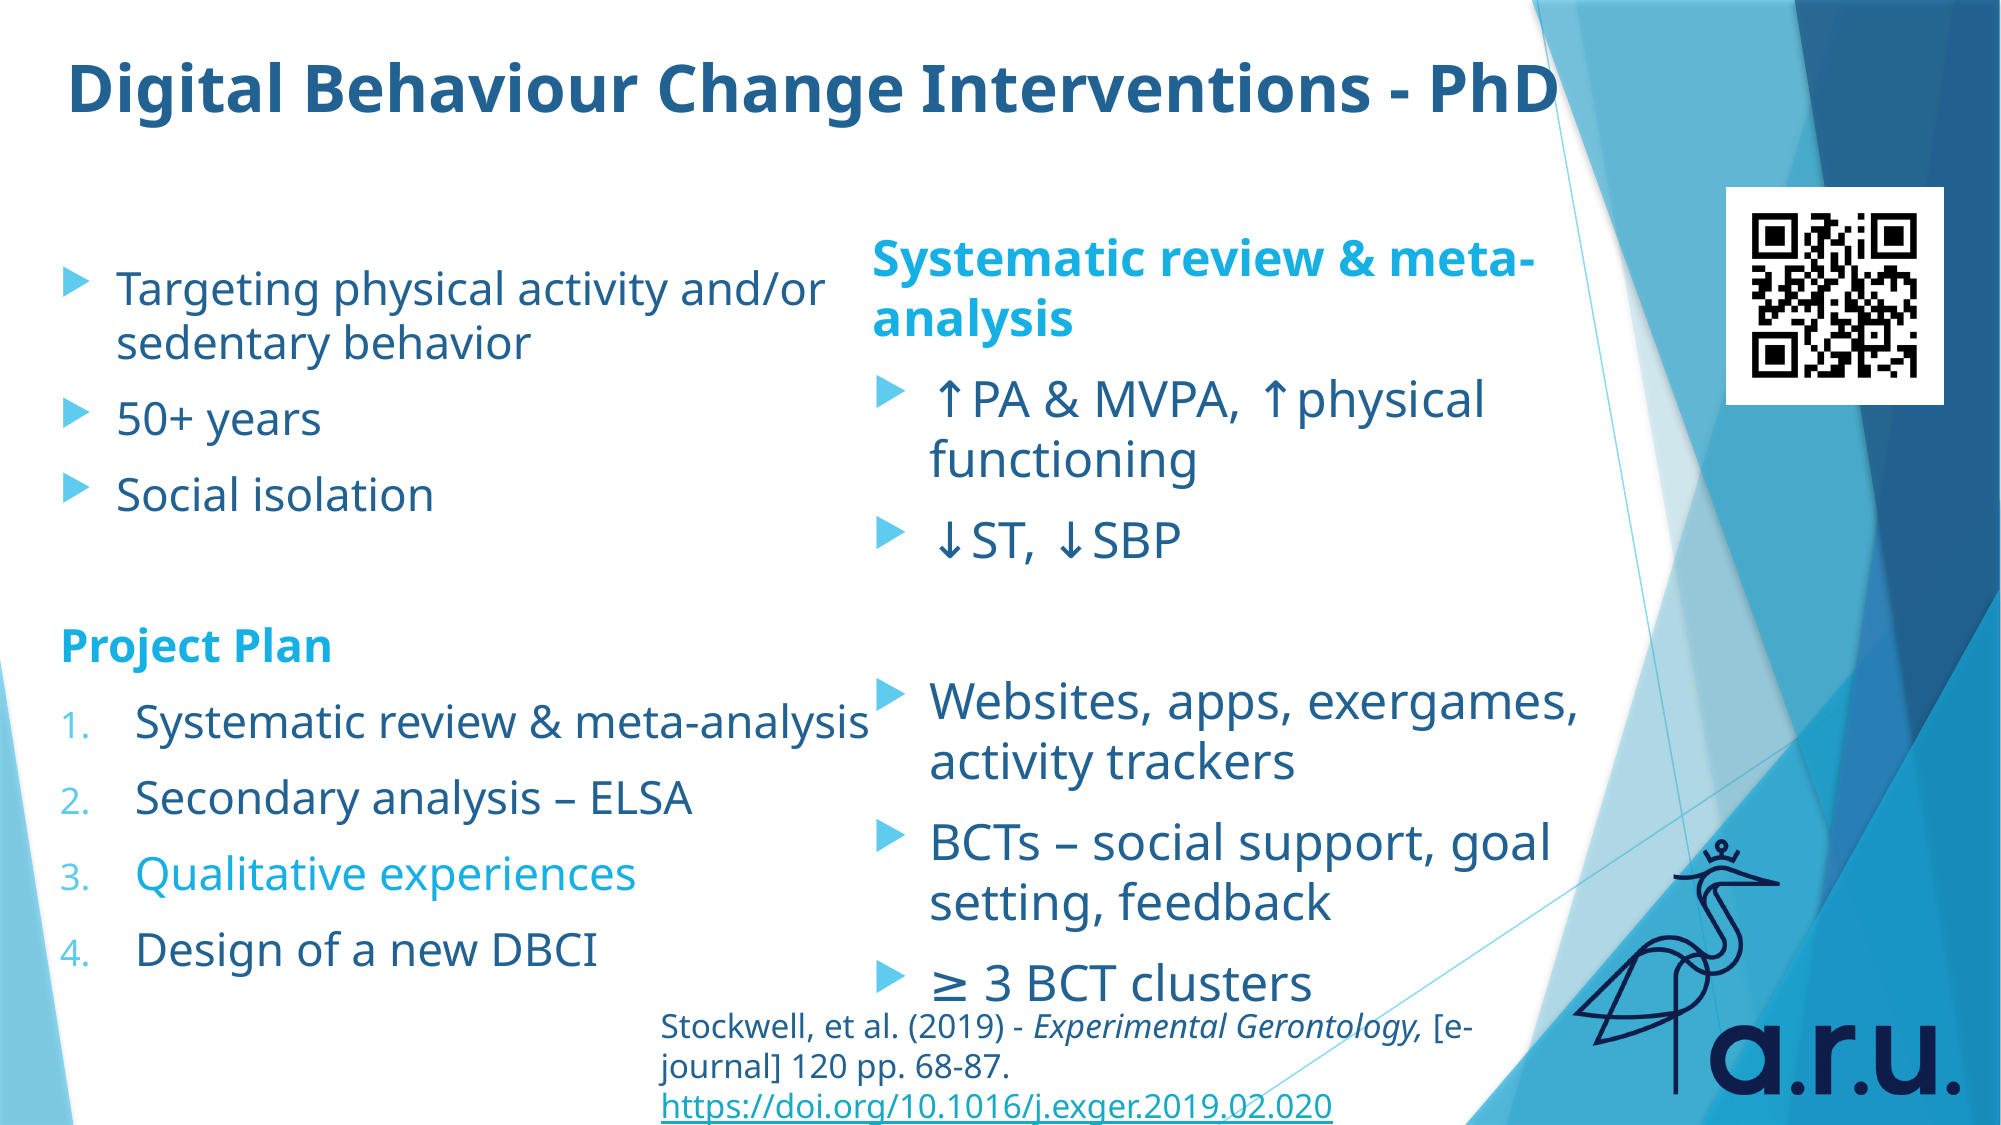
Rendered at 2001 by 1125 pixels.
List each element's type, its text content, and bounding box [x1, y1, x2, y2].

text_box Stockwell, et al. (2019) - Experimental Gerontology, [e-journal] 120 pp. 68-87. https://doi.org/10.1016/j.exger.2019.02.020 [645, 997, 1564, 1125]
picture [1725, 187, 1944, 406]
list Targeting physical activity and/or sedentary behavior 50+ years Social isolation Project Plan Systematic review & meta-analysis Secondary analysis – ELSA Qualitative experiences Design of a new DBCI [44, 251, 857, 1046]
list Systematic review & meta-analysis ↑PA & MVPA, ↑physical functioning ↓ST, ↓SBP Websites, apps, exergames, activity trackers BCTs – social support, goal setting, feedback ≥ 3 BCT clusters [857, 218, 1698, 1125]
picture [1572, 839, 1960, 1095]
title Digital Behaviour Change Interventions - PhD [51, 39, 1777, 180]
